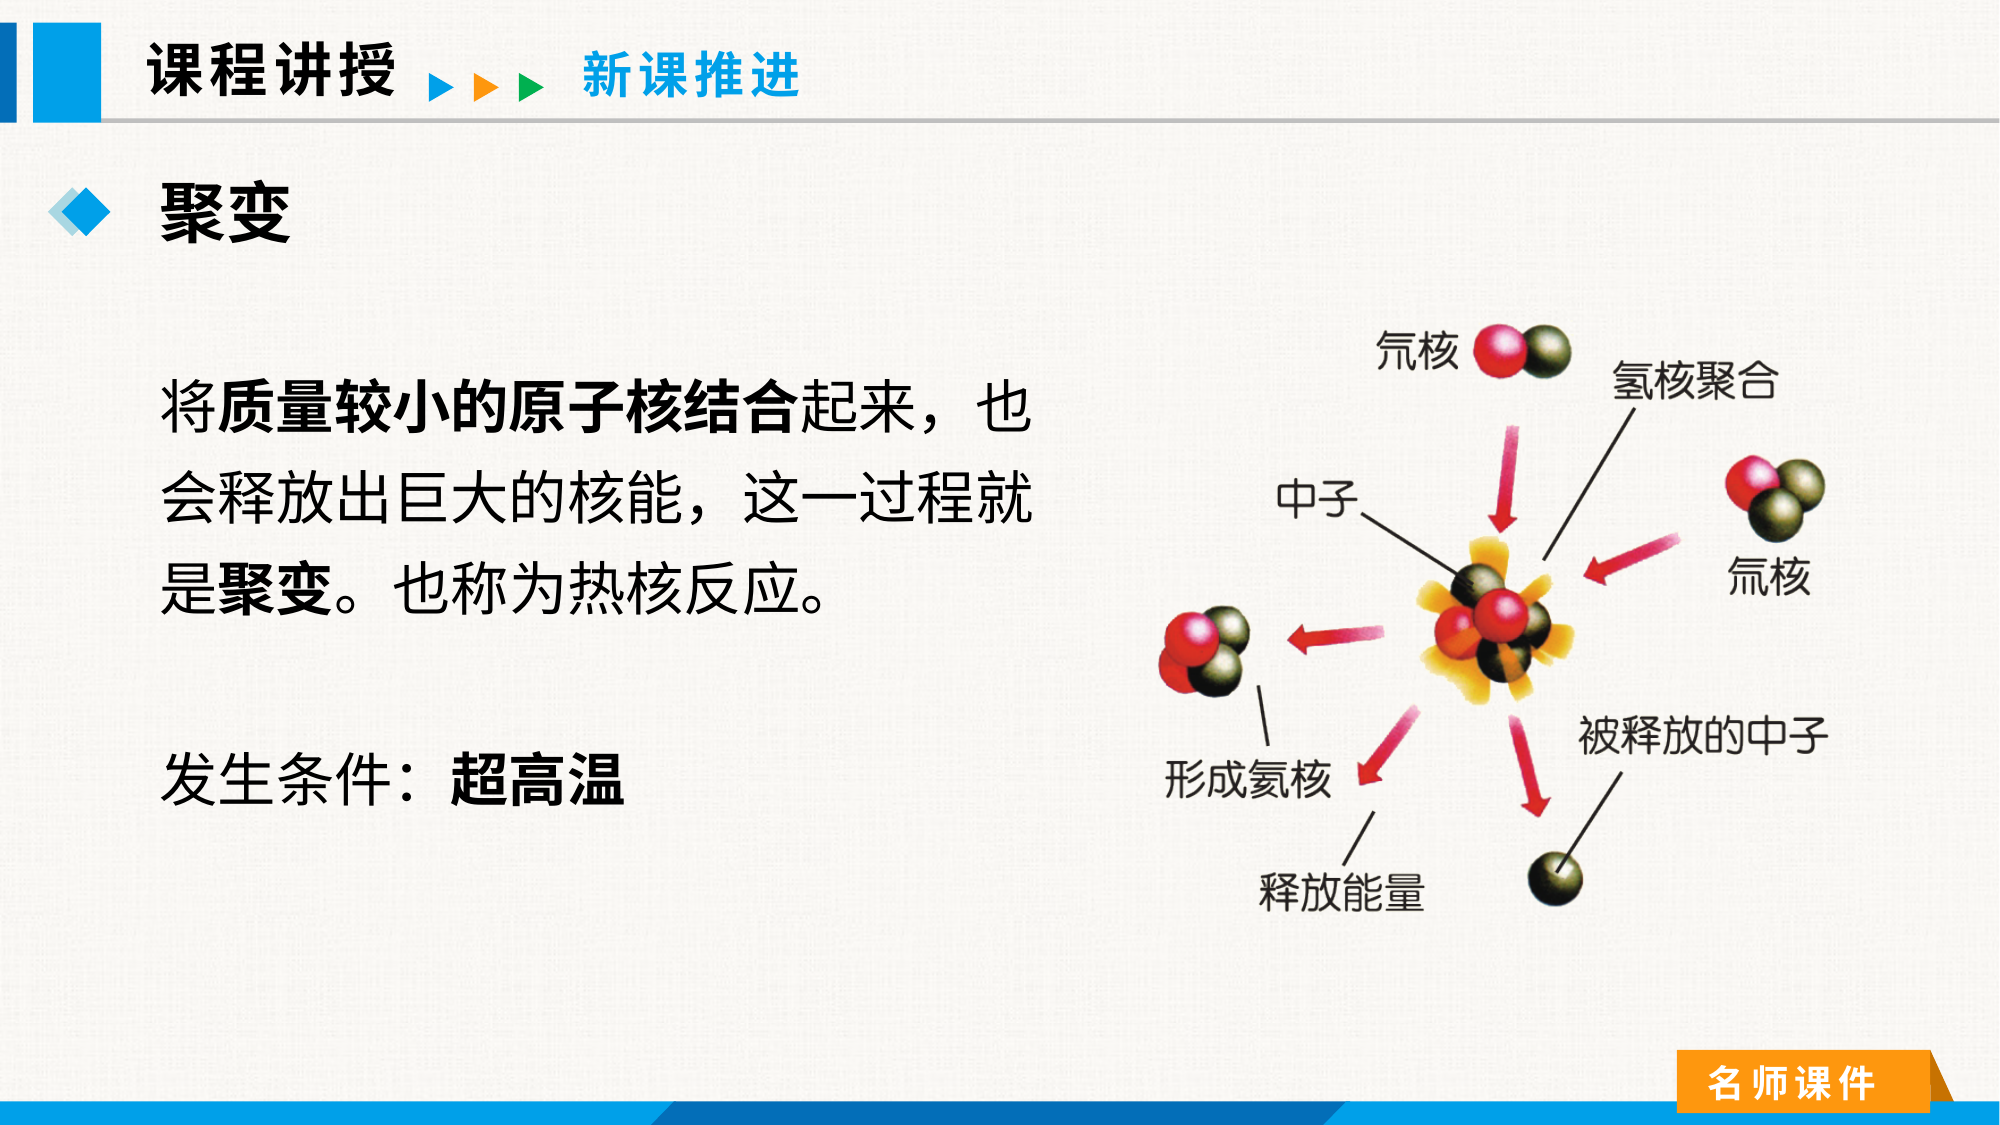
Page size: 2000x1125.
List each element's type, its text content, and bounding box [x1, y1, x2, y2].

text_box 将质量较小的原子核结合起来，也会释放出巨大的核能，这一过程就是聚变。也称为热核反应。 [144, 342, 1076, 630]
text_box 课程讲授 [130, 26, 412, 111]
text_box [54, 194, 104, 230]
text_box 新课推进 [567, 36, 816, 112]
picture [1108, 292, 1846, 938]
text_box 发生条件：超高温 [144, 715, 820, 821]
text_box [428, 72, 544, 102]
text_box 聚变 [144, 163, 338, 259]
